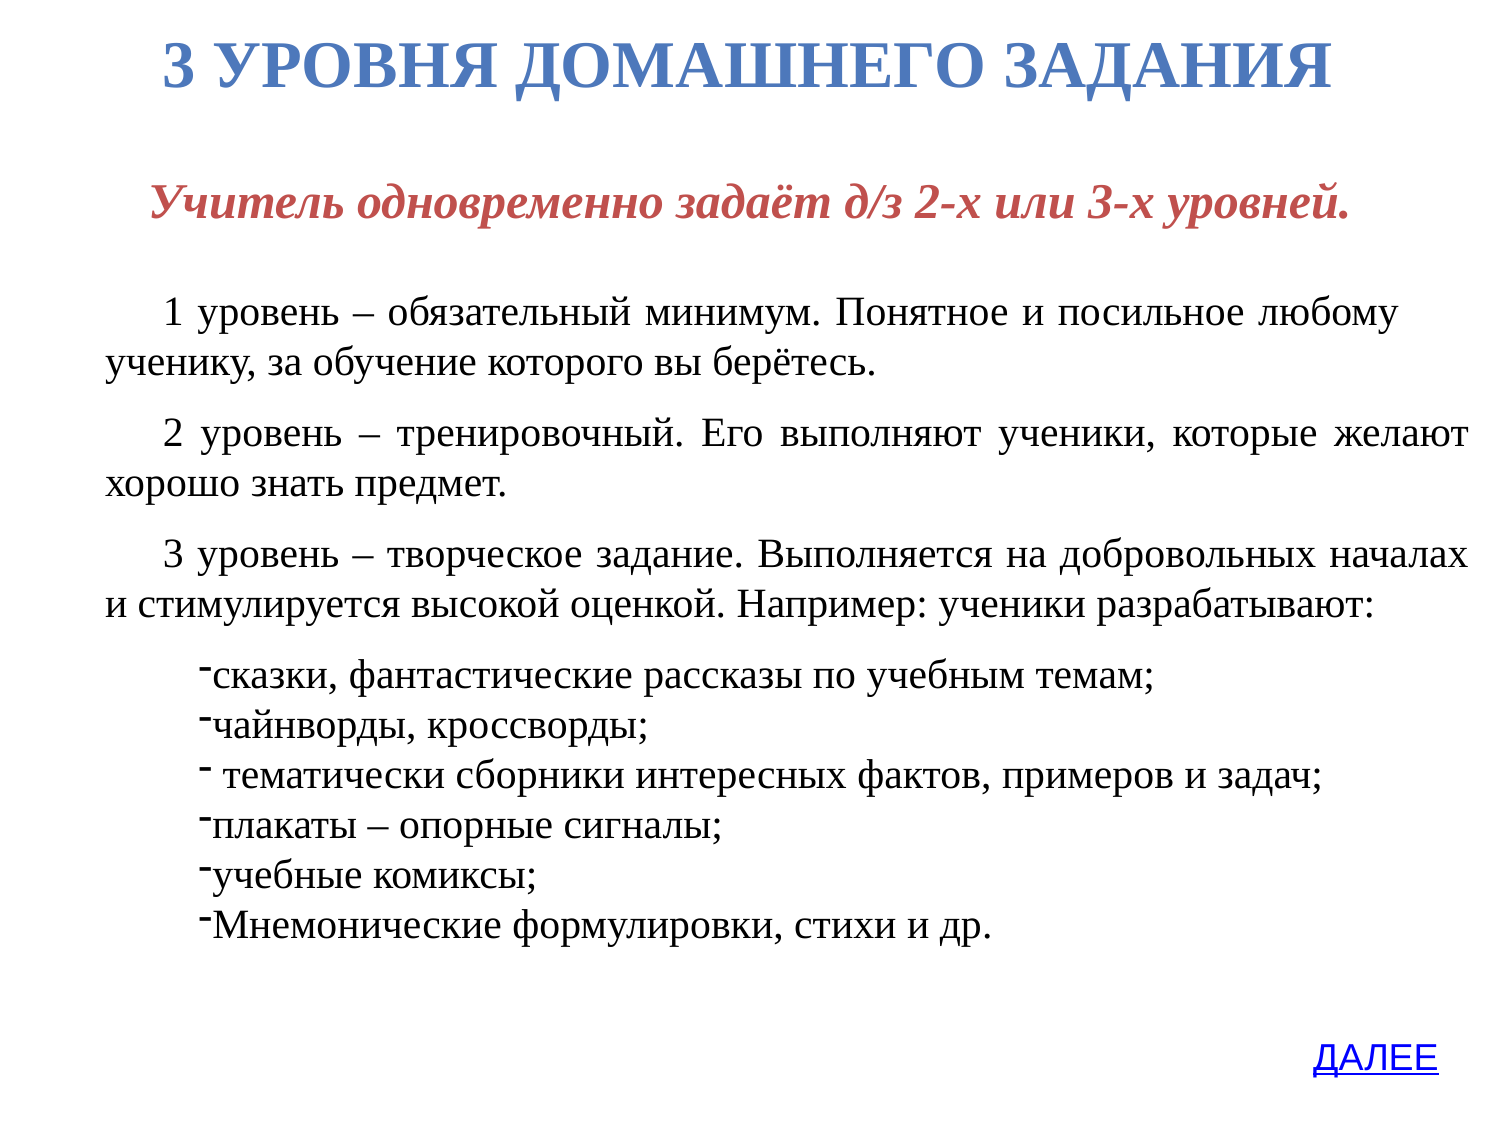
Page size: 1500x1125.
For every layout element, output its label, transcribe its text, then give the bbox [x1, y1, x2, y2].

text_box 1 уровень – обязательный минимум. Понятное и посильное любому ученику, за обучение которого вы берётесь. 2 уровень – тренировочный. Его выполняют ученики, которые желают хорошо знать предмет. 3 уровень – творческое задание. Выполняется на добровольных началах и стимулируется высокой оценкой. Например: ученики разрабатывают: сказки, фантастические рассказы по учебным темам; чайнворды, кроссворды; тематически сборники интересных фактов, примеров и задач; плакаты – опорные сигналы; учебные комиксы; Мнемонические формулировки, стихи и др. [55, 276, 1450, 955]
text_box 3 уровня домашнего задания [10, 15, 1487, 107]
text_box Учитель одновременно задаёт д/з 2-х или 3-х уровней. [29, 160, 1471, 236]
text_box ДАЛЕЕ [1293, 1025, 1459, 1086]
